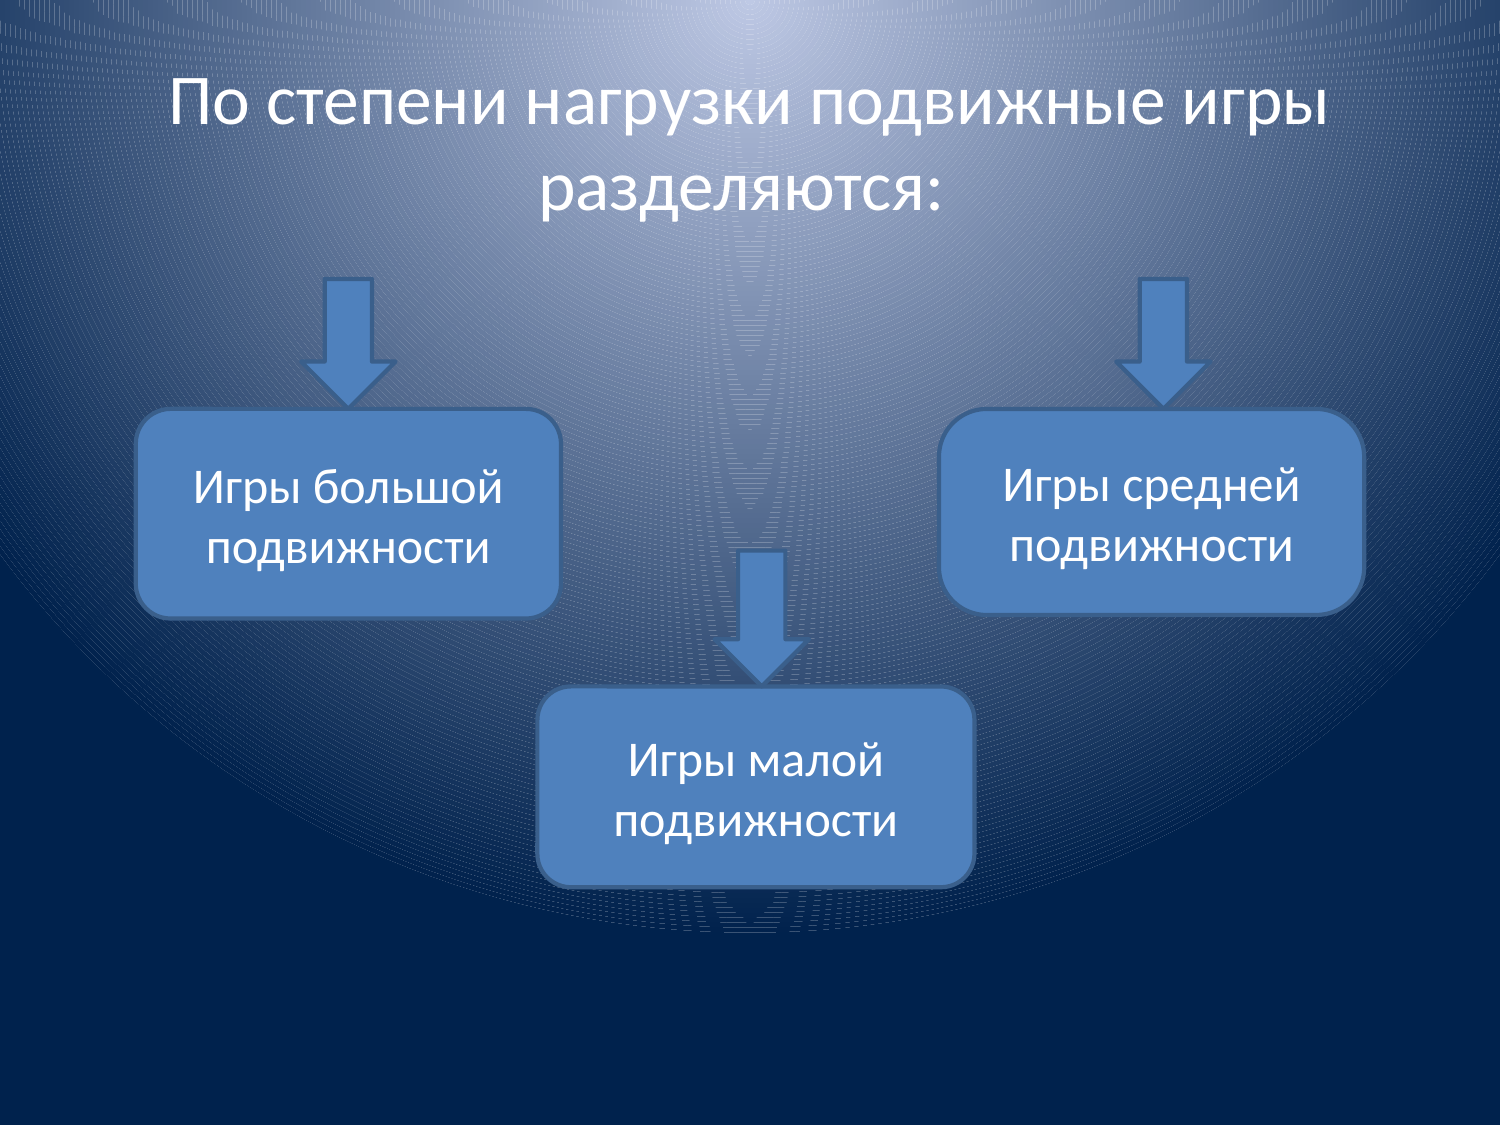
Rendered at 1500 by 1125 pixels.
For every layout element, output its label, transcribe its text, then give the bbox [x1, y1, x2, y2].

text_box Игры средней подвижности [936, 406, 1367, 618]
title По степени нагрузки подвижные игры разделяются: [75, 45, 1425, 233]
text_box Игры малой подвижности [535, 684, 977, 890]
text_box Игры большой подвижности [133, 406, 564, 621]
text_box [712, 548, 811, 689]
text_box [1114, 276, 1213, 411]
text_box [299, 276, 398, 411]
